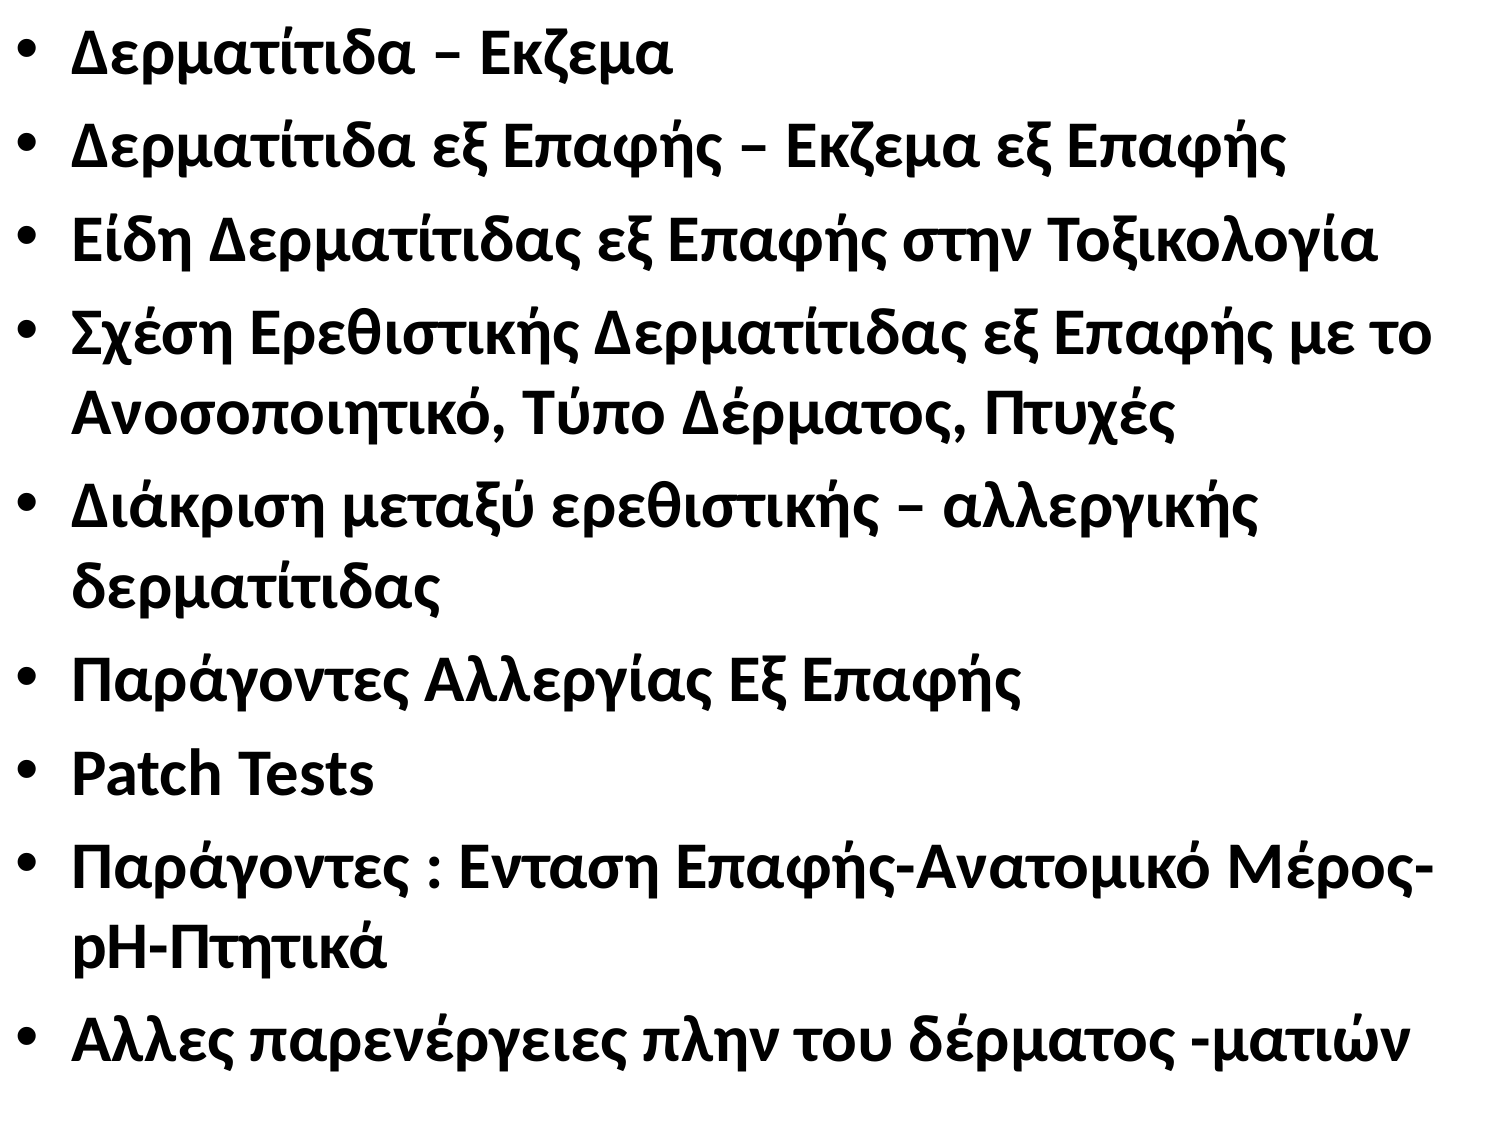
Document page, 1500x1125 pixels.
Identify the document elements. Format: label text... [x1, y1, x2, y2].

list Δερματίτιδα – Εκζεμα Δερματίτιδα εξ Επαφής – Εκζεμα εξ Επαφής Είδη Δερματίτιδας εξ Επαφής στην Τοξικολογία Σχέση Ερεθιστικής Δερματίτιδας εξ Επαφής με το Ανοσοποιητικό, Τύπο Δέρματος, Πτυχές Διάκριση μεταξύ ερεθιστικής – αλλεργικής δερματίτιδας Παράγοντες Αλλεργίας Εξ Επαφής Patch Tests Παράγοντες : Ενταση Επαφής-Ανατομικό Μέρος-pH-Πτητικά Αλλες παρενέργειες πλην του δέρματος -ματιών [0, 0, 1500, 1125]
